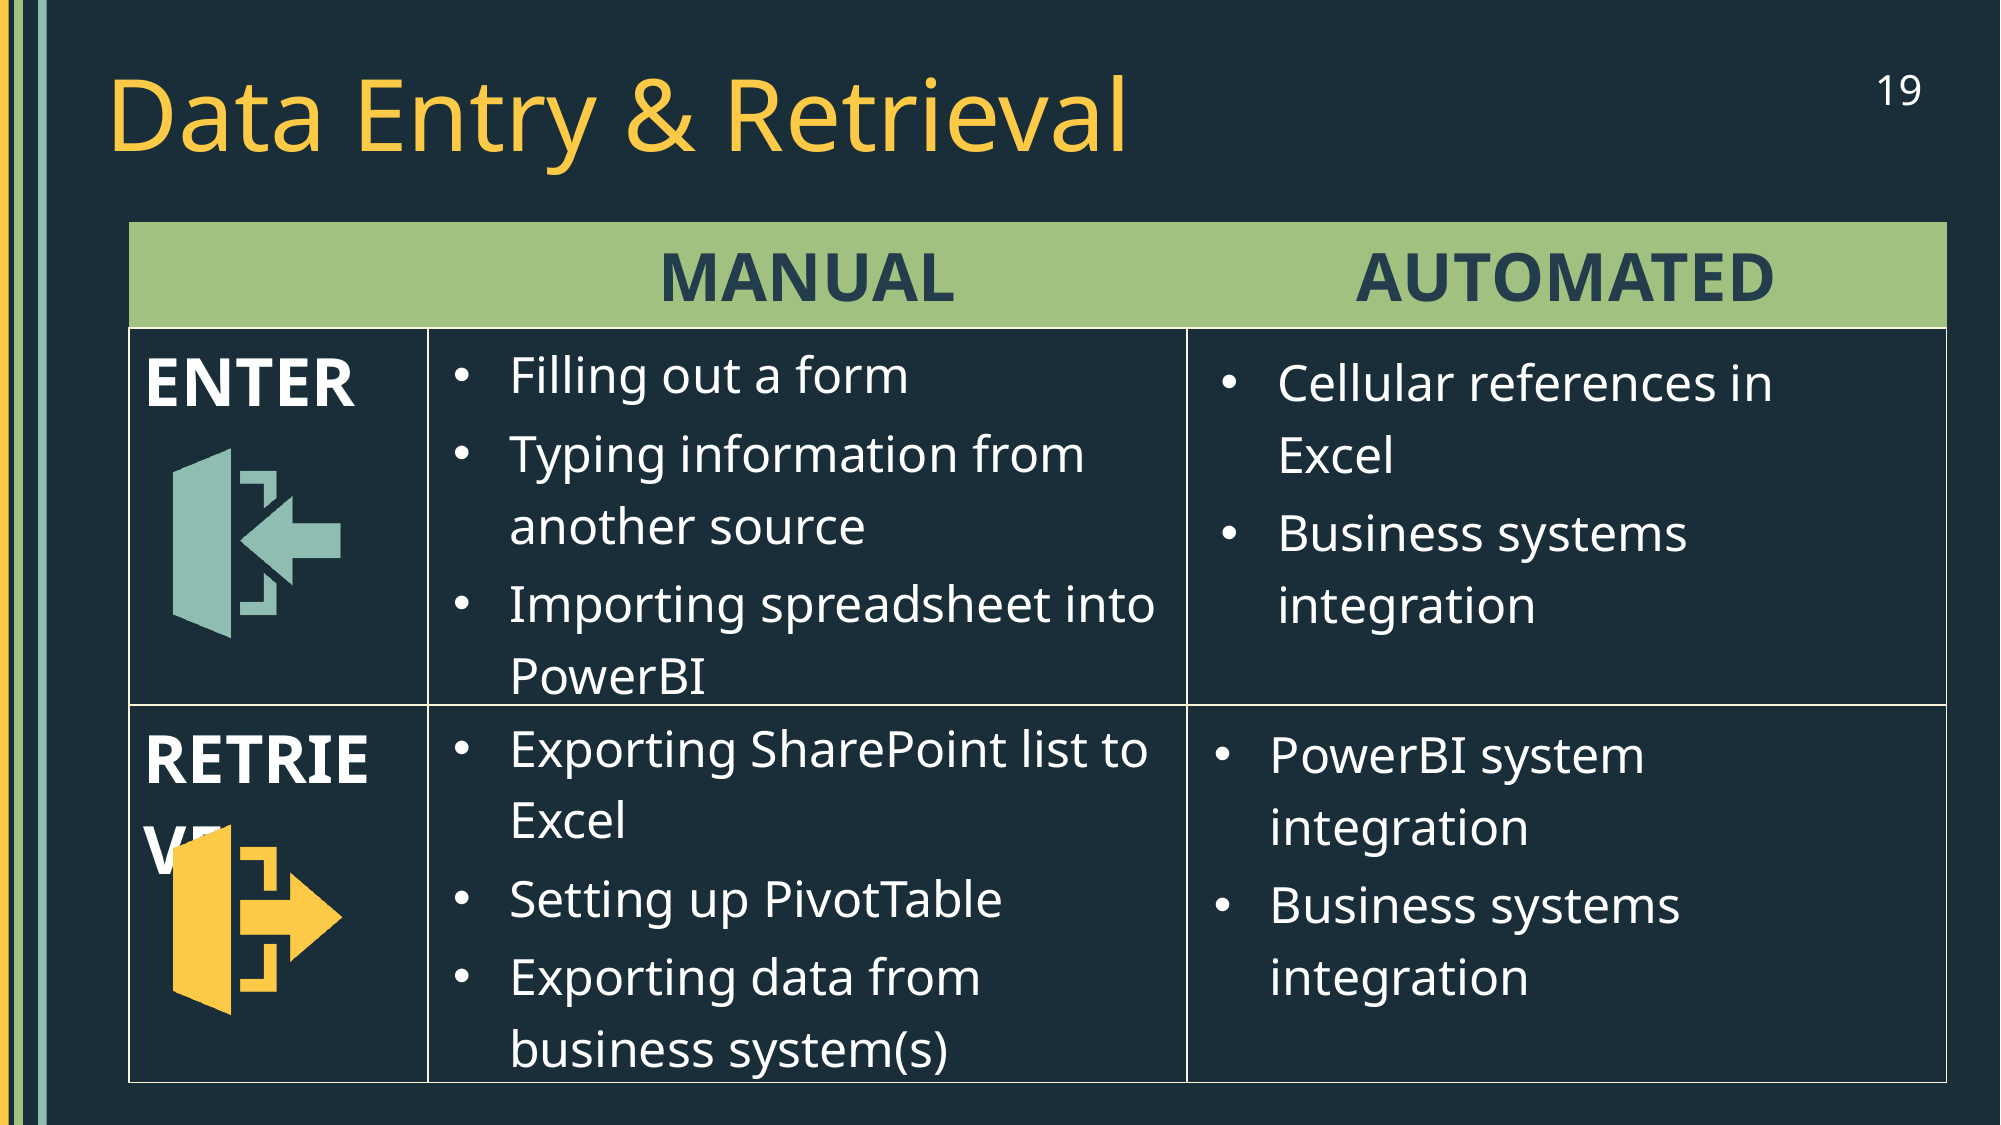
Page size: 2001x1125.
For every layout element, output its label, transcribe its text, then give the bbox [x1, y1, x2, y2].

table_header Automated [1187, 222, 1947, 327]
table_cell [1188, 706, 1946, 1082]
picture [151, 438, 362, 650]
slide_number 19 [1860, 56, 2000, 166]
table_cell [1188, 329, 1946, 704]
text_box Exporting SharePoint list to Excel Setting up PivotTable Exporting data from business system(s) [438, 697, 1178, 1085]
table_cell [429, 329, 438, 704]
table_cell [1178, 706, 1186, 1082]
table_cell Retrieve [130, 706, 427, 1082]
table_header Manual [428, 222, 1187, 327]
table_cell enter [130, 329, 427, 704]
text_box Filling out a form Typing information from another source Importing spreadsheet into PowerBI [438, 324, 1178, 697]
text_box Cellular references in Excel Business systems integration [1205, 332, 1910, 642]
text_box PowerBI system integration Business systems integration [1198, 704, 1924, 1014]
title Data Entry & Retrieval [90, 34, 1837, 189]
picture [151, 815, 362, 1026]
table_cell [1178, 329, 1186, 704]
table_header [129, 222, 428, 327]
table_cell [429, 706, 438, 1082]
